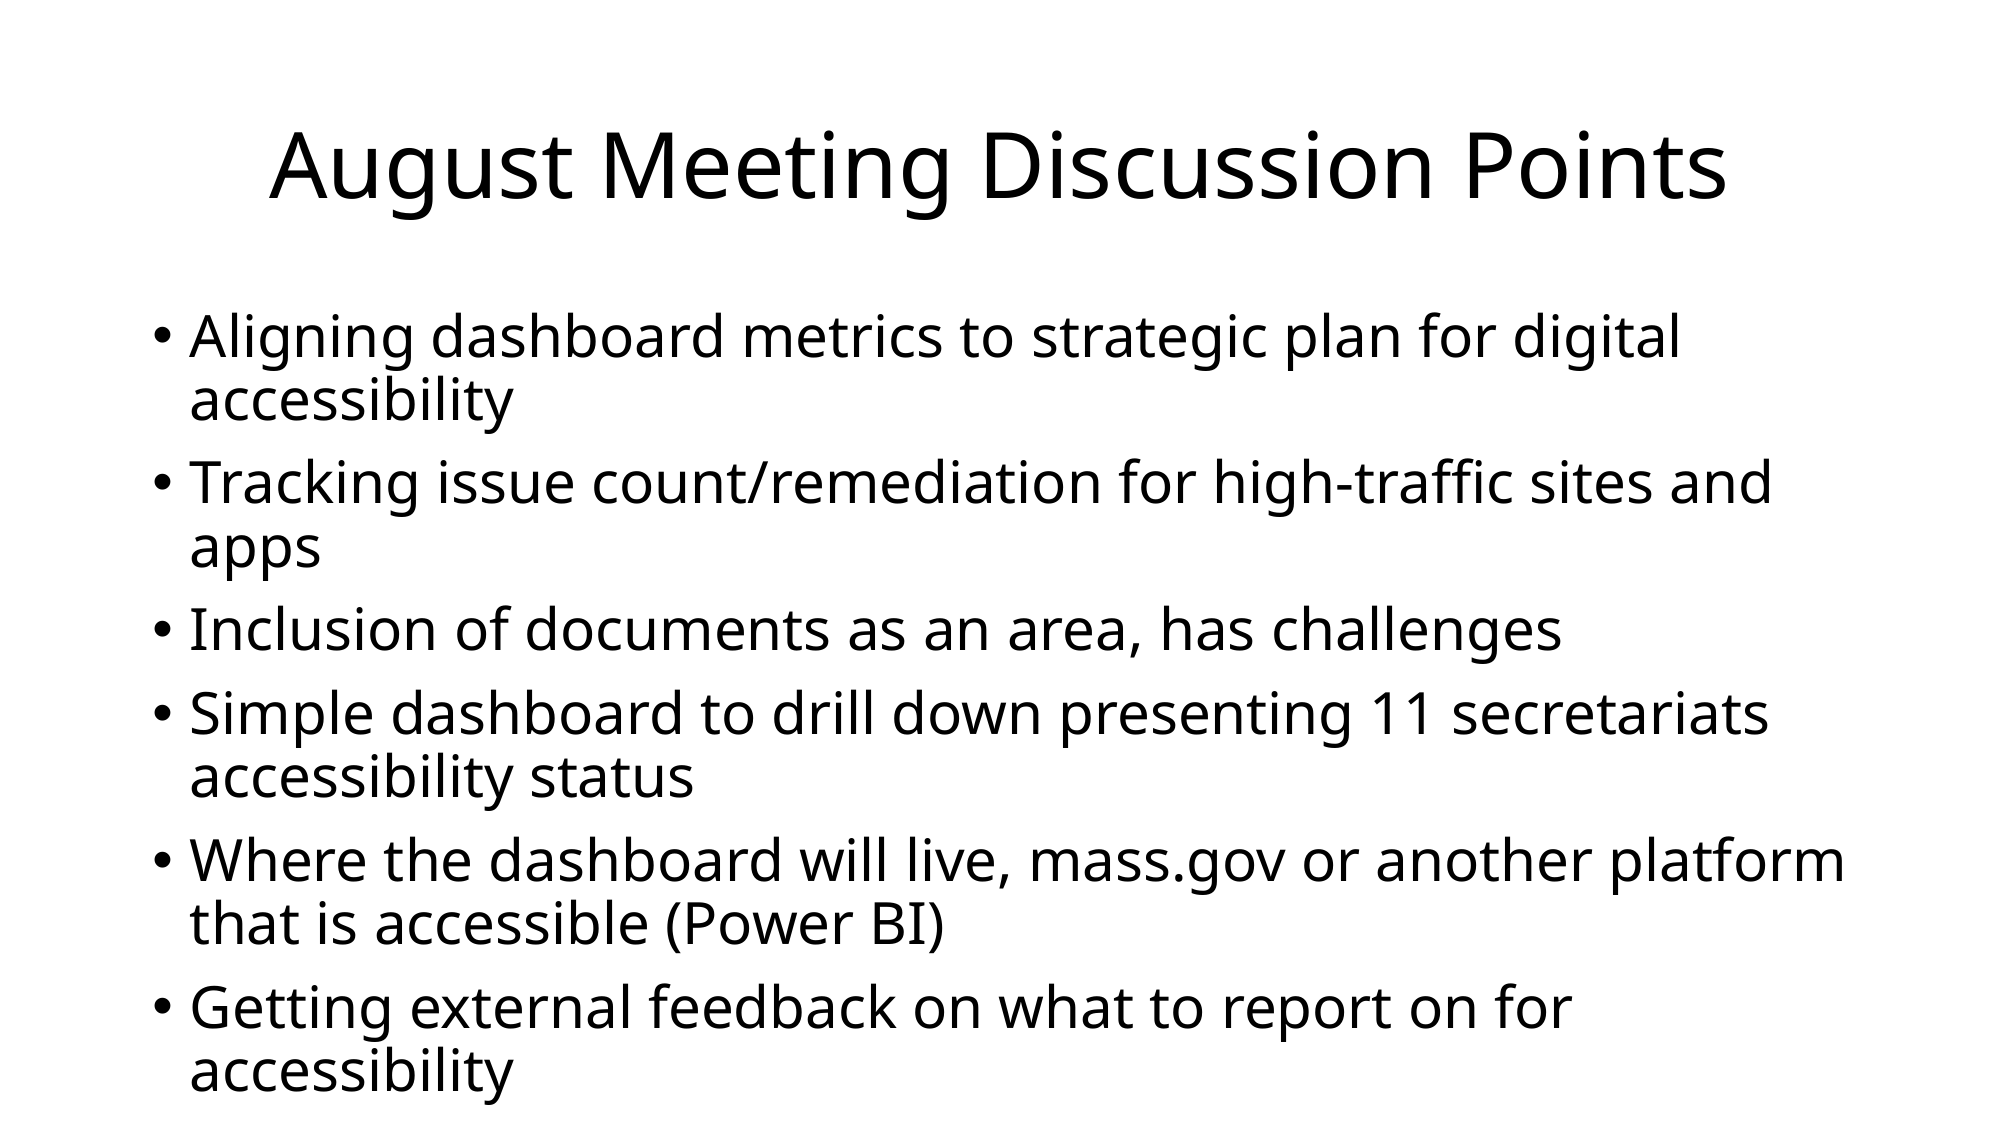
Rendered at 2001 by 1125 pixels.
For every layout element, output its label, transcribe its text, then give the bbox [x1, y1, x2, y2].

list Aligning dashboard metrics to strategic plan for digital accessibility Tracking issue count/remediation for high-traffic sites and apps Inclusion of documents as an area, has challenges Simple dashboard to drill down presenting 11 secretariats accessibility status Where the dashboard will live, mass.gov or another platform that is accessible (Power BI) Getting external feedback on what to report on for accessibility [137, 299, 1863, 1014]
title August Meeting Discussion Points [137, 59, 1863, 278]
